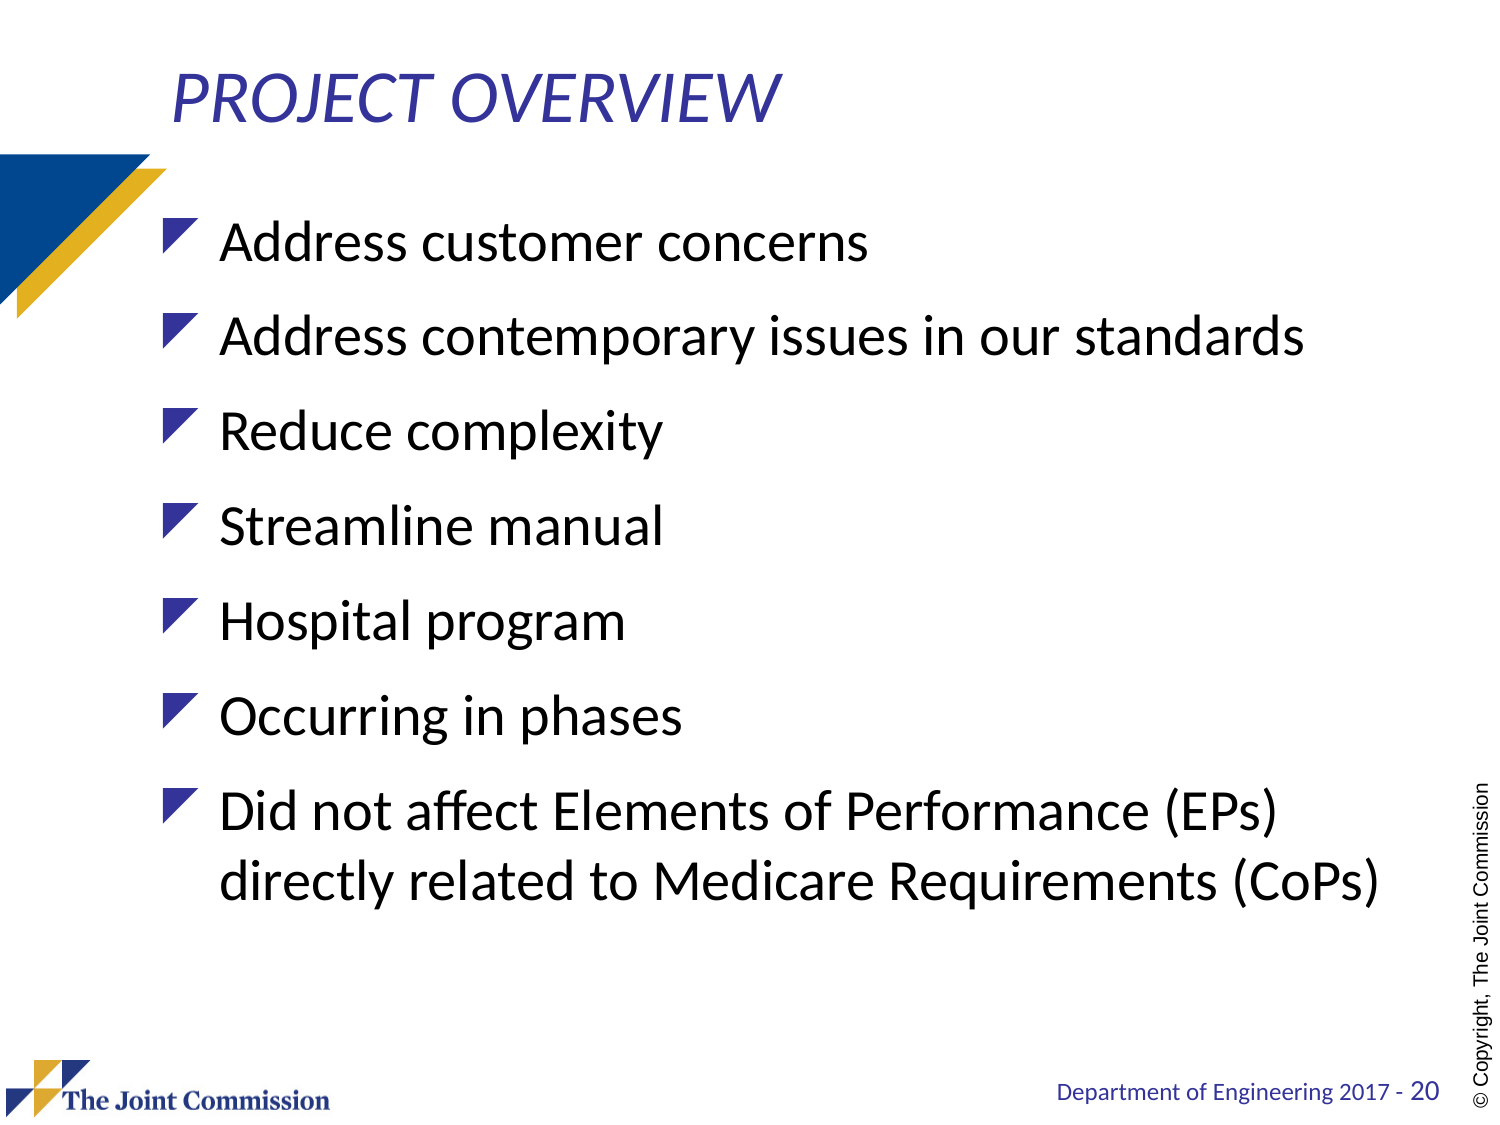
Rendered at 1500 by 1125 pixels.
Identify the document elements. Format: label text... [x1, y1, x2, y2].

picture [6, 1060, 336, 1121]
list Address customer concerns Address contemporary issues in our standards Reduce complexity Streamline manual Hospital program Occurring in phases Did not affect Elements of Performance (EPs) directly related to Medicare Requirements (CoPs) [147, 194, 1407, 984]
title Project Overview [155, 30, 1413, 174]
